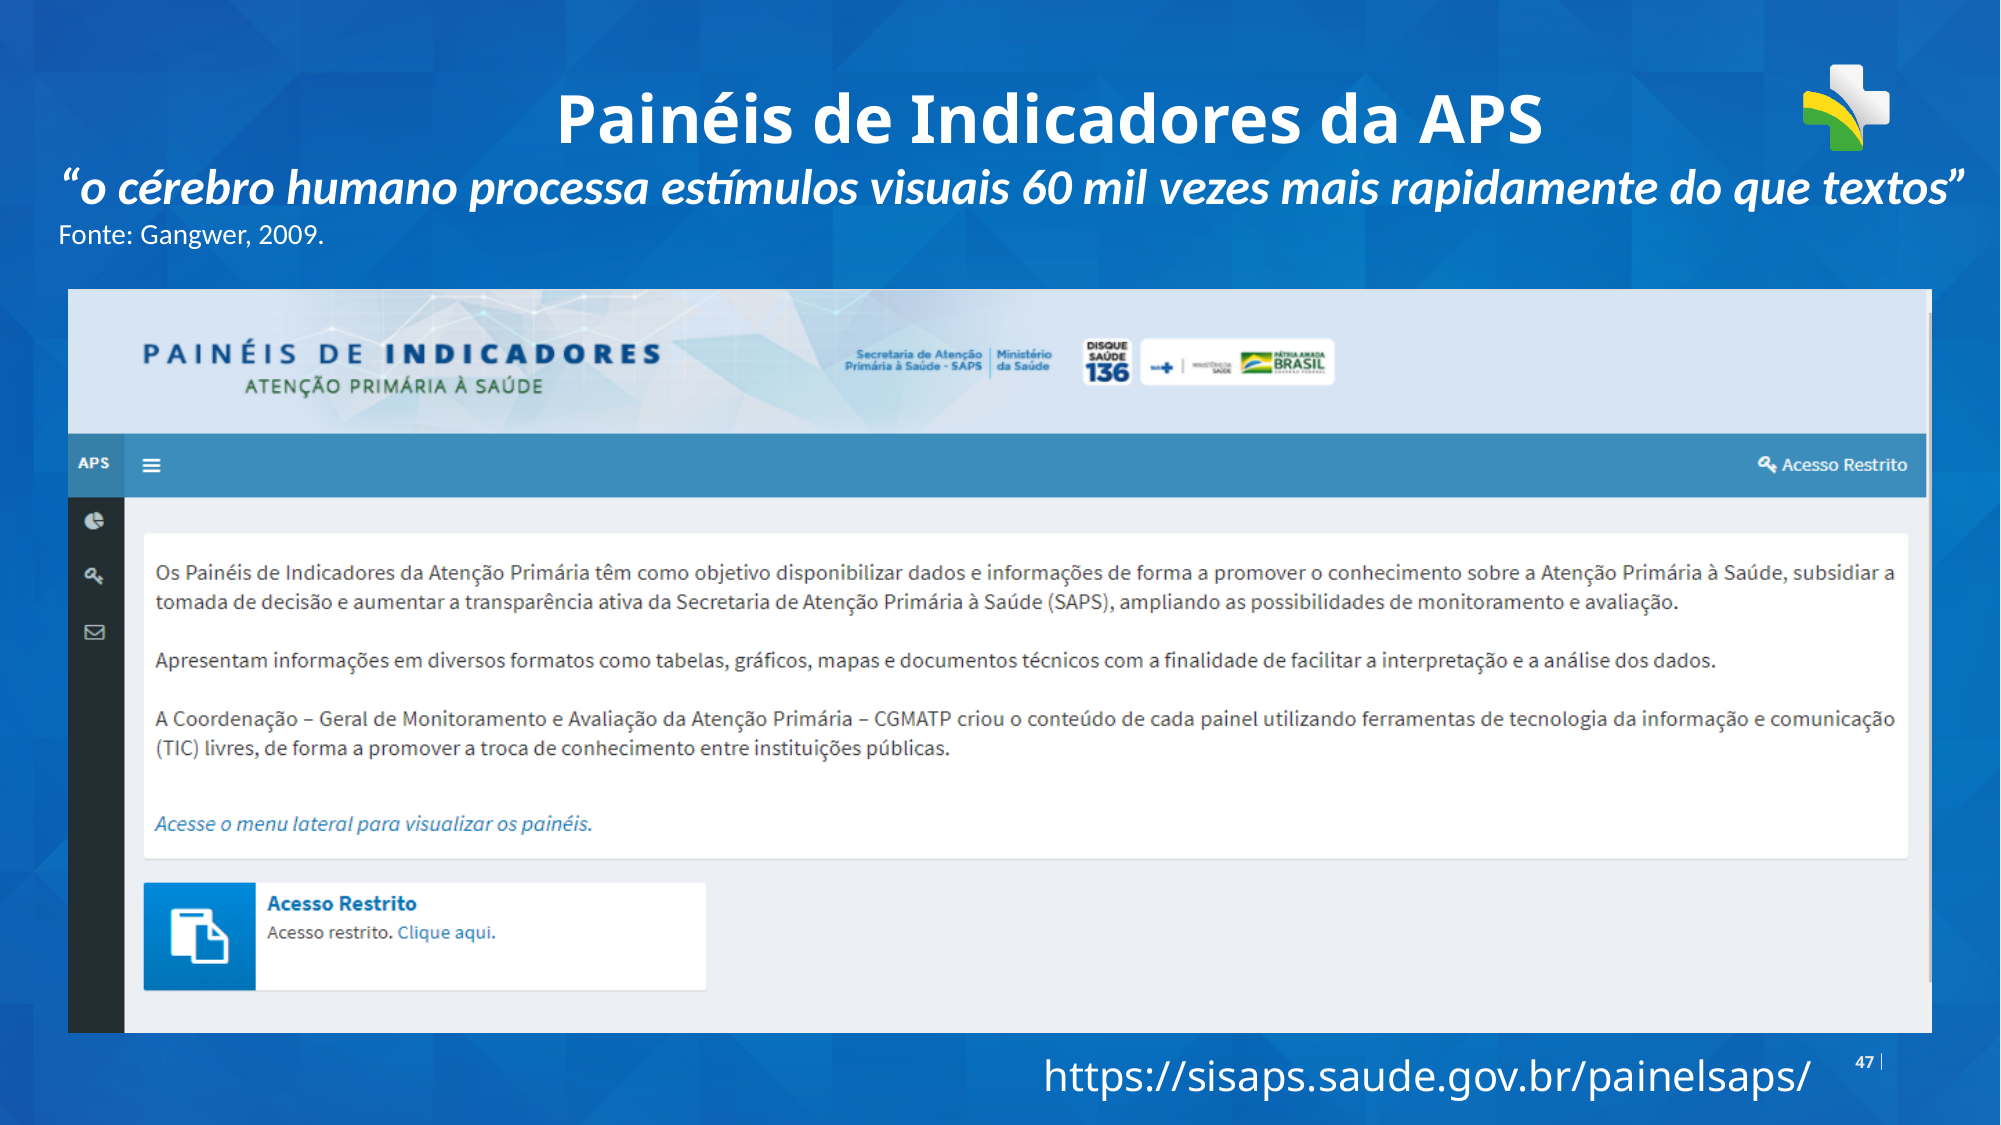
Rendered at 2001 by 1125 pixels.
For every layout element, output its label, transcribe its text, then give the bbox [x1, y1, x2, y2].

text_box “o cérebro humano processa estímulos visuais 60 mil vezes mais rapidamente do que textos” Fonte: Gangwer, 2009. [37, 147, 1987, 328]
text_box Painéis de Indicadores da APS [541, 69, 1591, 147]
picture [0, 0, 2001, 1125]
text_box https://sisaps.saude.gov.br/painelsaps/ [1028, 1044, 1827, 1107]
slide_number 47 [1774, 1044, 1890, 1093]
